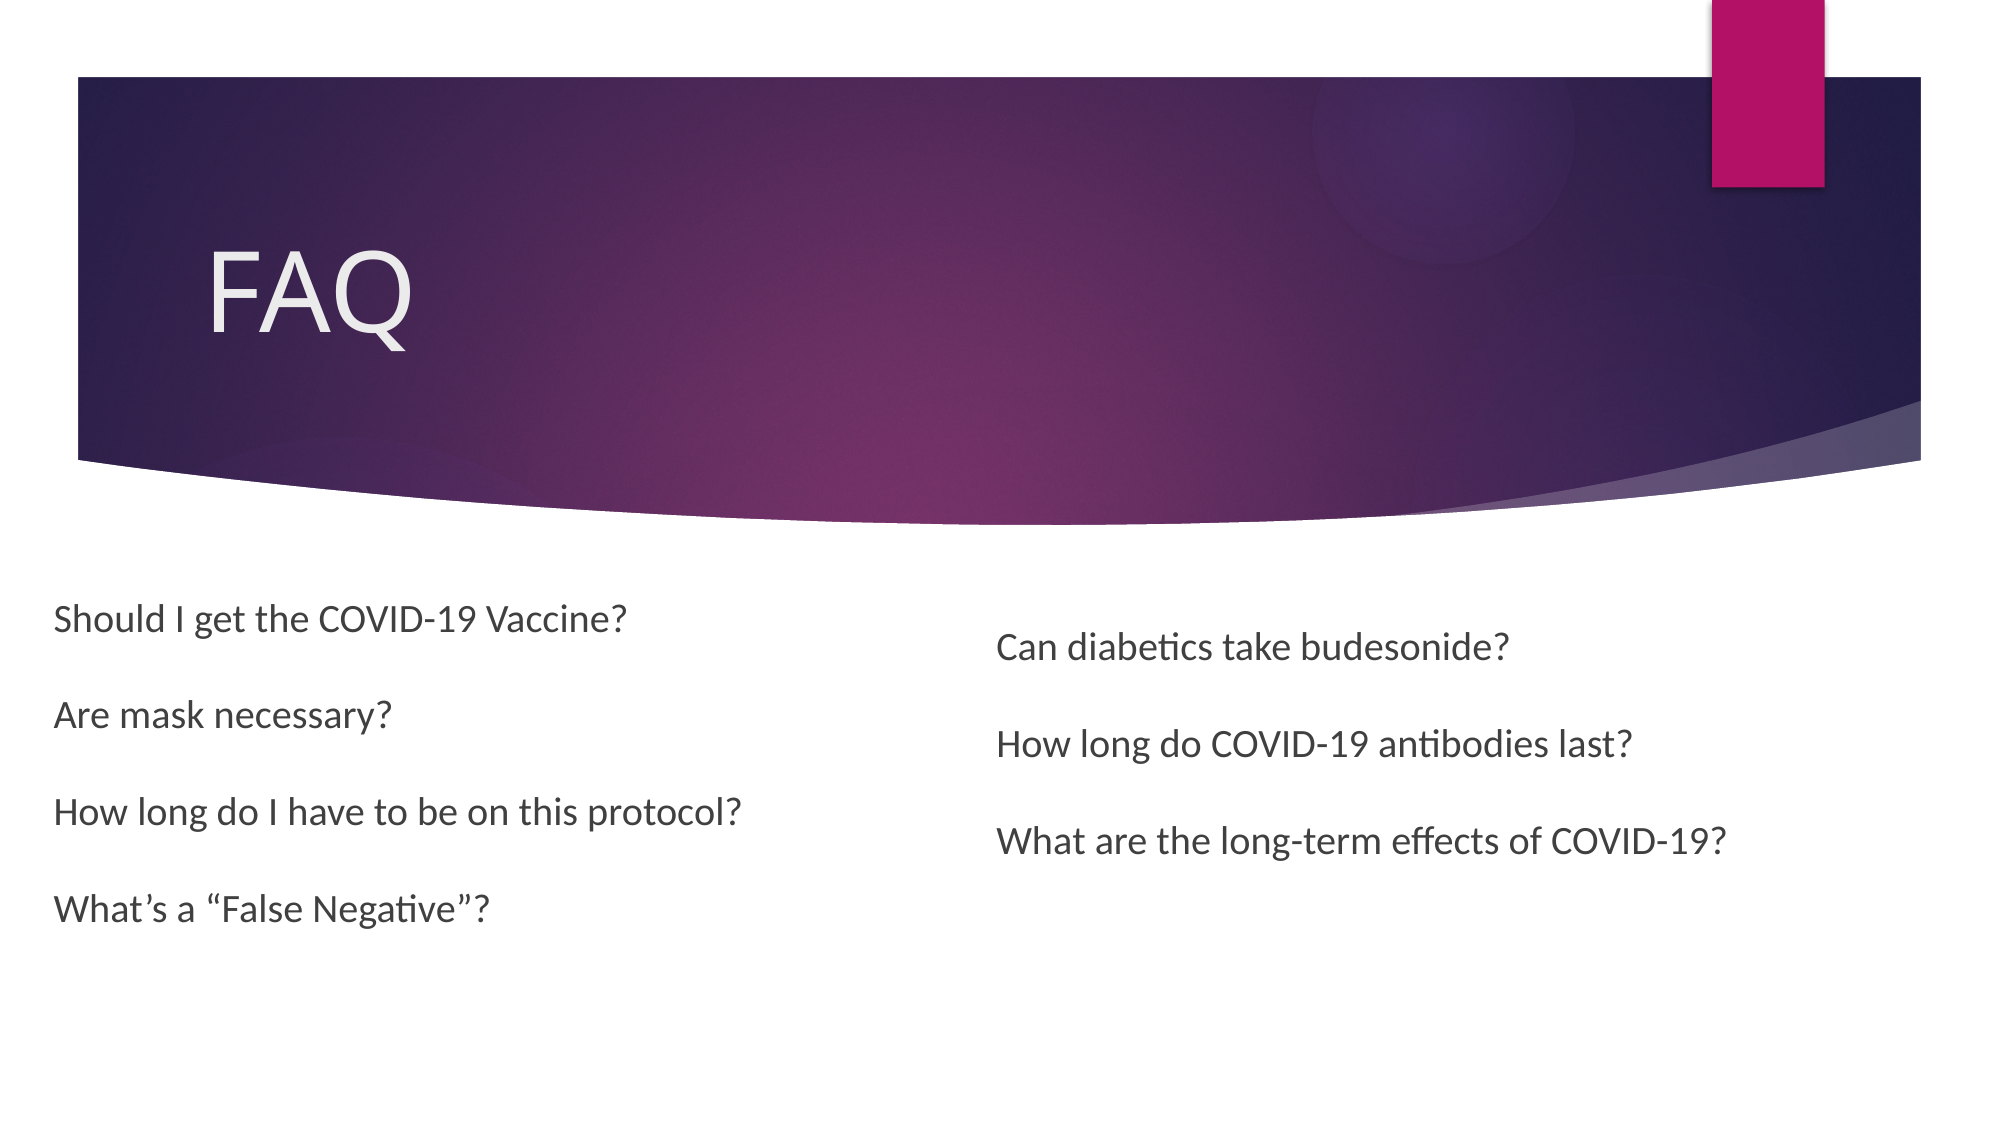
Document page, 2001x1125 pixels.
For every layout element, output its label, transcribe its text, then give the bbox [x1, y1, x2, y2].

list Should I get the COVID-19 Vaccine? Are mask necessary? How long do I have to be on this protocol? What’s a “False Negative”? Can diabetics take budesonide? How long do COVID-19 antibodies last? What are the long-term effects of COVID-19? [38, 562, 1954, 1037]
title FAQ [188, 174, 1638, 400]
